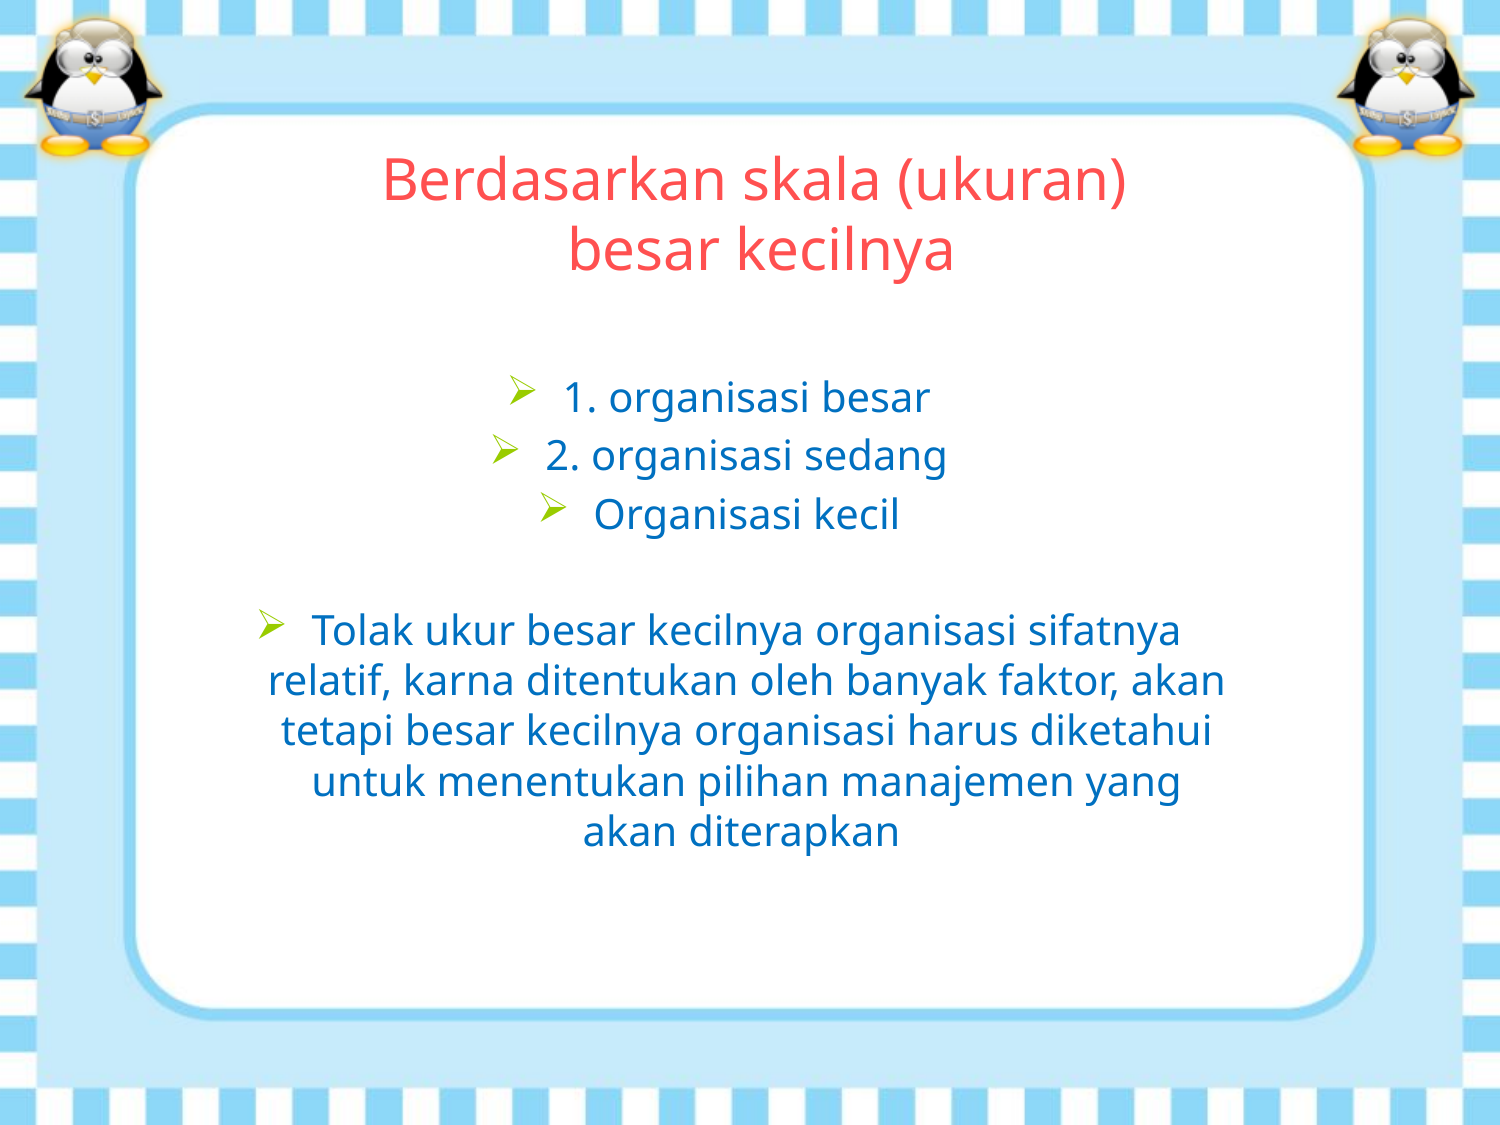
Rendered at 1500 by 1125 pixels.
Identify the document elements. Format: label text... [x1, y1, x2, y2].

list 1. organisasi besar 2. organisasi sedang Organisasi kecil Tolak ukur besar kecilnya organisasi sifatnya relatif, karna ditentukan oleh banyak faktor, akan tetapi besar kecilnya organisasi harus diketahui untuk menentukan pilihan manajemen yang akan diterapkan [187, 363, 1251, 926]
title Berdasarkan skala (ukuran) besar kecilnya [163, 149, 1360, 276]
picture [0, 0, 1500, 1125]
